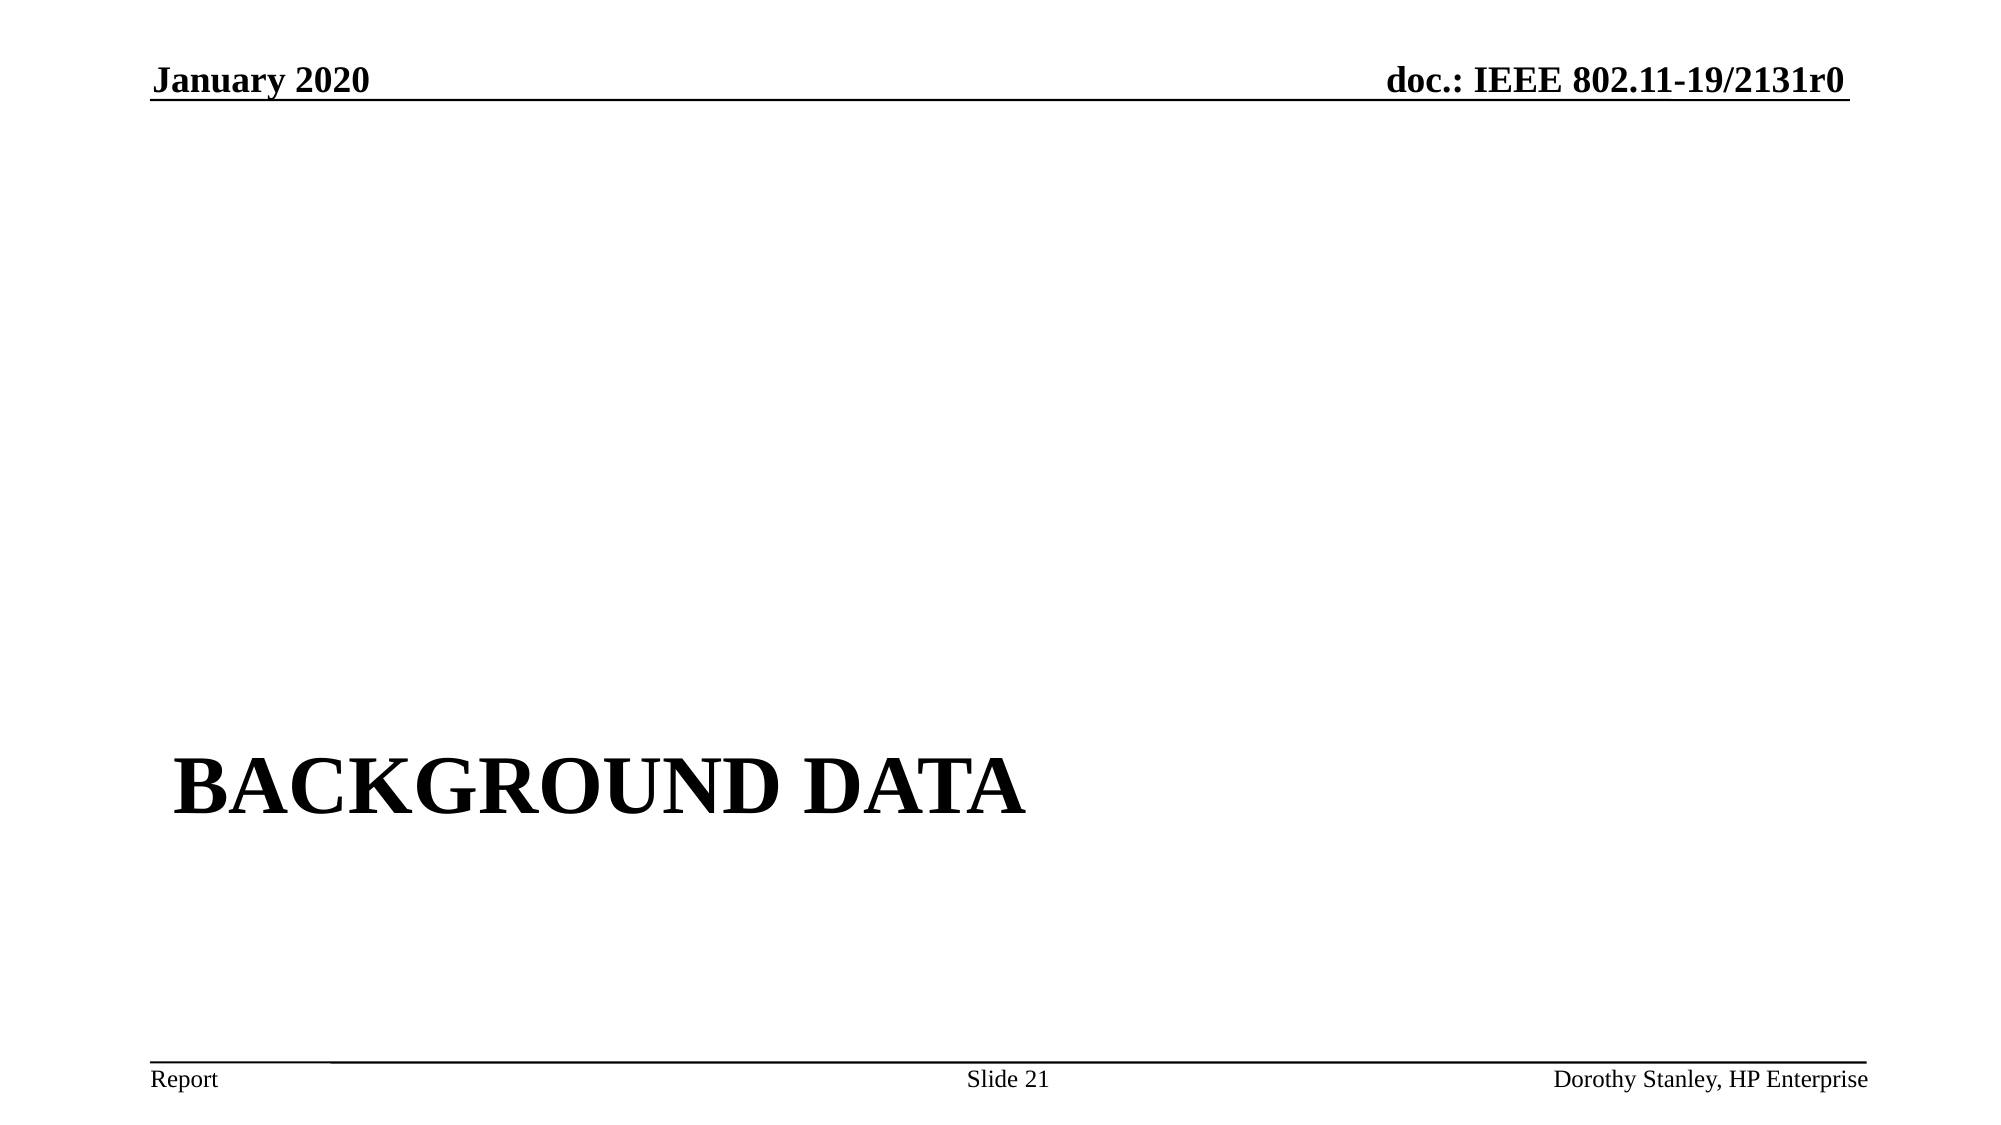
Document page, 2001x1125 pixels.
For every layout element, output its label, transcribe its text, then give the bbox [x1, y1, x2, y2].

title background data [157, 722, 1858, 947]
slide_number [152, 54, 406, 101]
slide_number Slide 21 [964, 1061, 1053, 1093]
footer Dorothy Stanley, HP Enterprise [1512, 1061, 1869, 1093]
